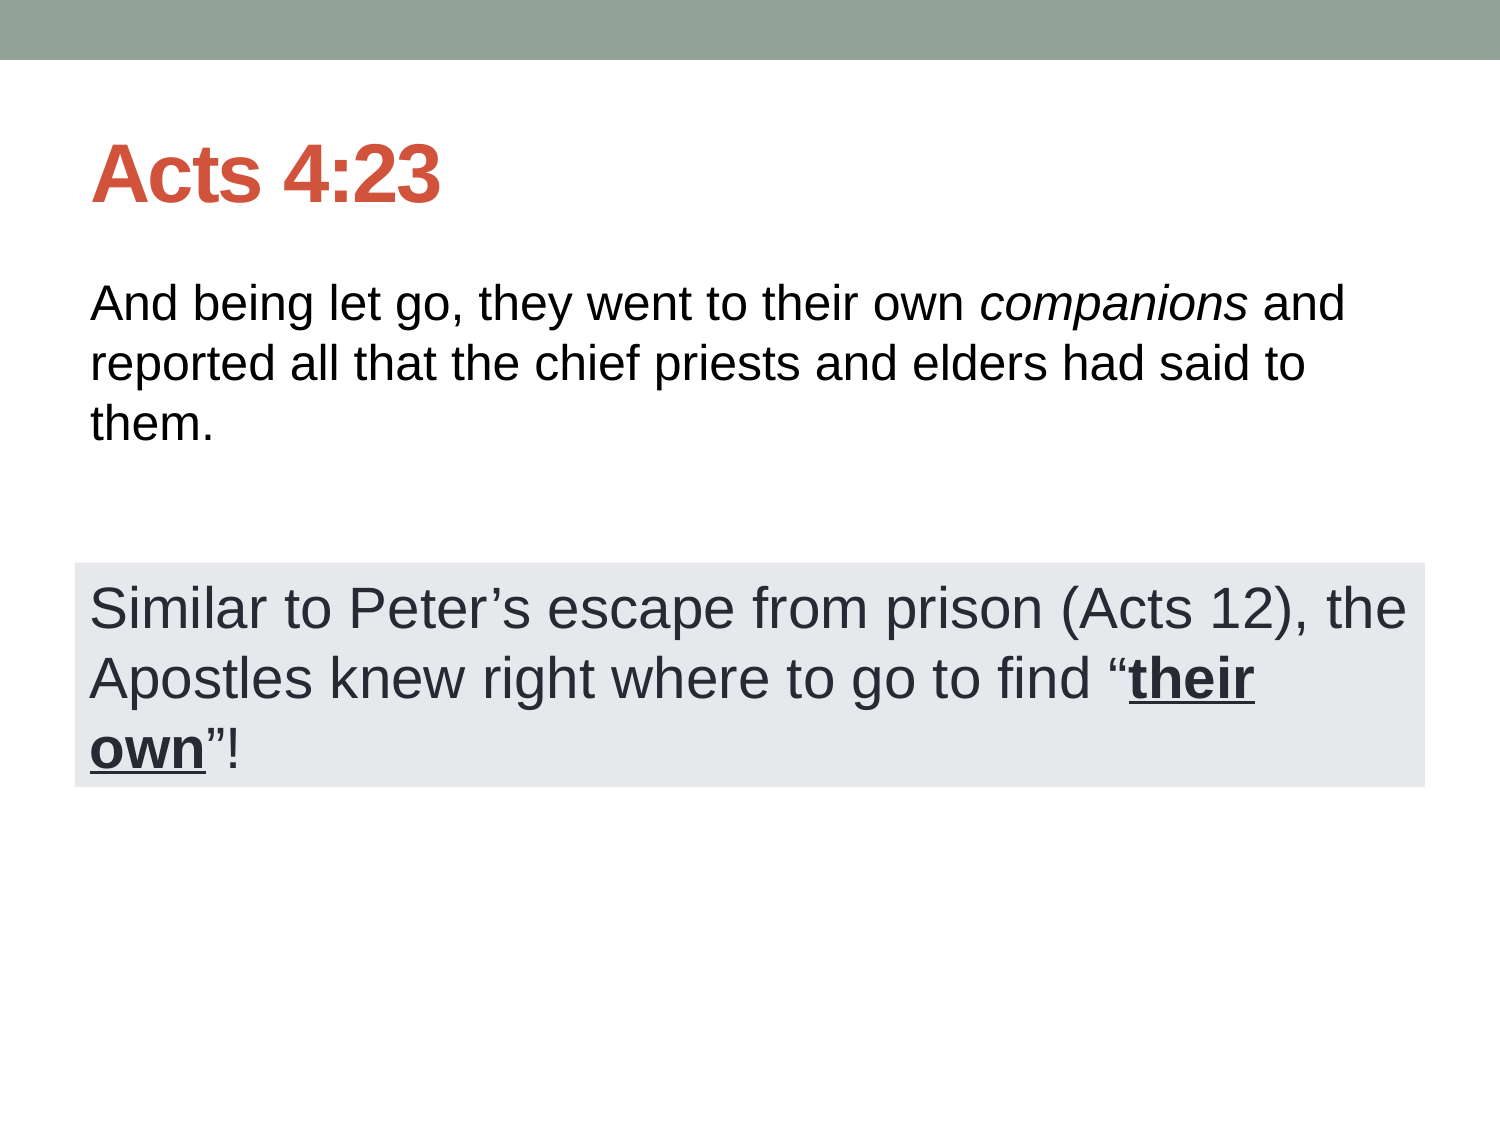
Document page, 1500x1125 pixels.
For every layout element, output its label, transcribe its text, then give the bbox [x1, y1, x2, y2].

text_box Similar to Peter’s escape from prison (Acts 12), the Apostles knew right where to go to find “their own”! [74, 562, 1425, 788]
list And being let go, they went to their own companions and reported all that the chief priests and elders had said to them. [75, 262, 1425, 513]
title Acts 4:23 [75, 87, 1425, 250]
